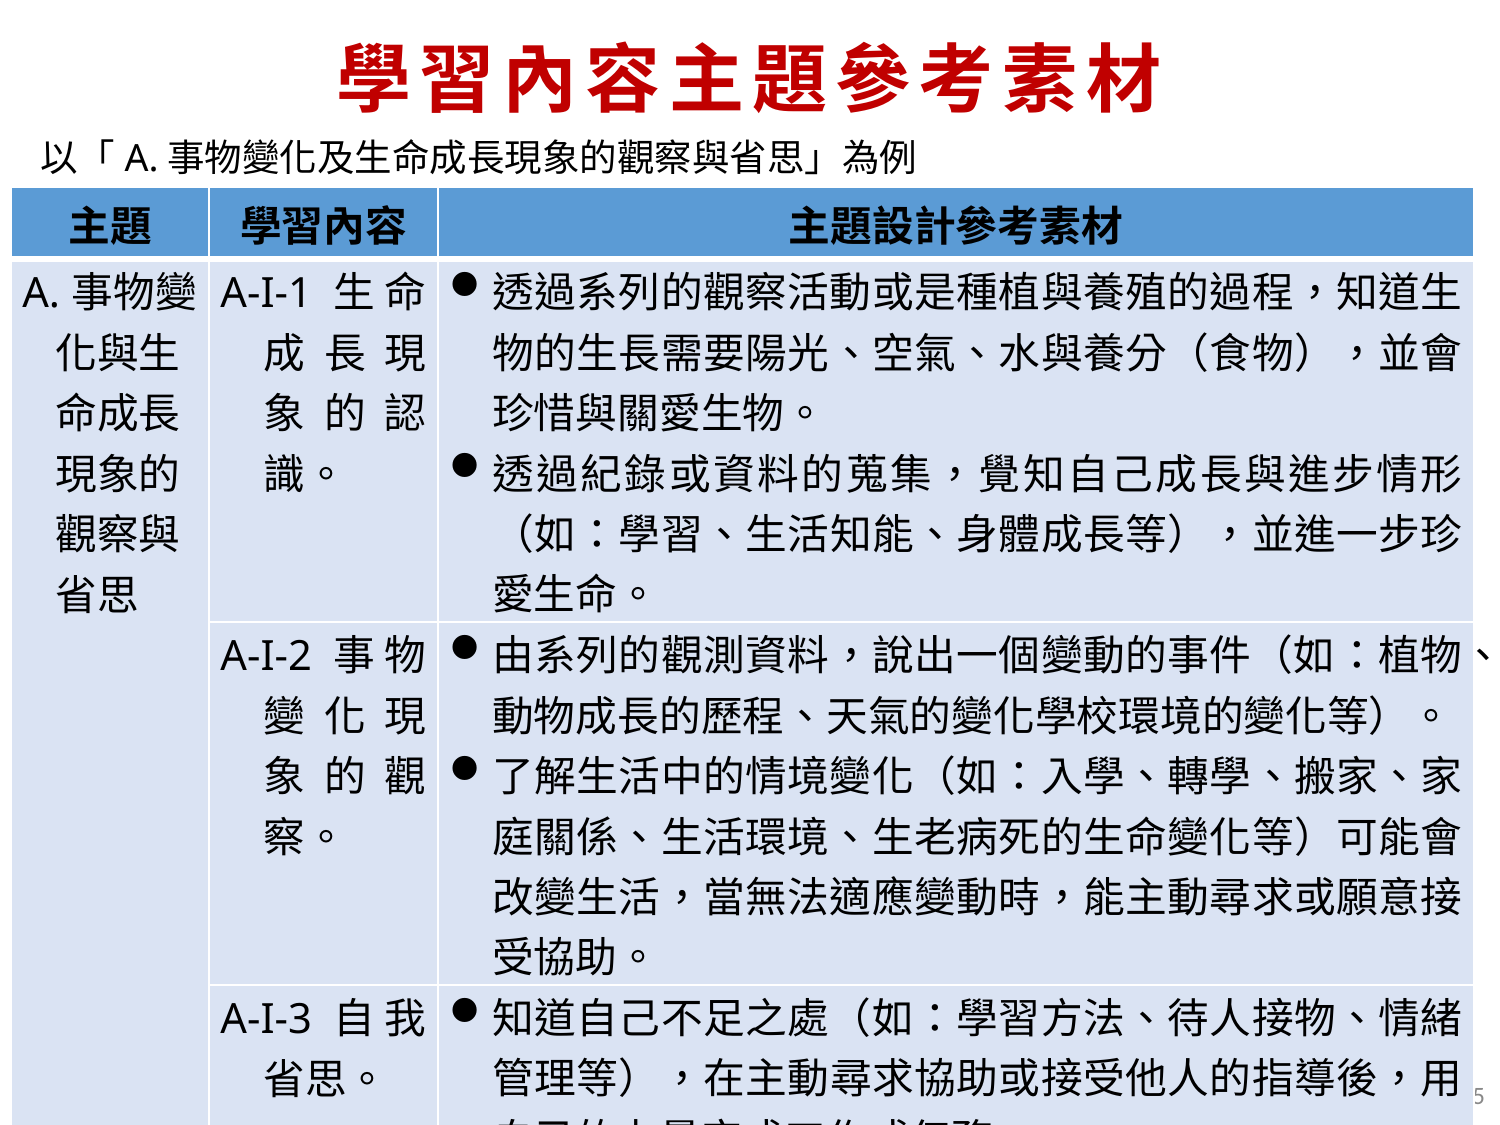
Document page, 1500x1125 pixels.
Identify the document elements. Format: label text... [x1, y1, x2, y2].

slide_number 35 [1475, 1065, 1500, 1125]
text_box 以「A.事物變化及生命成長現象的觀察與省思」為例 [25, 120, 1012, 186]
table_cell A-I-1生命成長現象的認識。 [210, 262, 437, 621]
table_cell 知道自己不足之處（如：學習方法、待人接物、情緒管理等），在主動尋求協助或接受他人的指導後，用自己的力量完成工作或任務。 了解自己的正向想法與負向想法，思考可能的結果。 [439, 986, 1473, 1125]
table_cell A-I-3自我省思。 [210, 986, 437, 1125]
table_cell 透過系列的觀察活動或是種植與養殖的過程，知道生物的生長需要陽光、空氣、水與養分（食物），並會珍惜與關愛生物。 透過紀錄或資料的蒐集，覺知自己成長與進步情形（如：學習、生活知能、身體成長等），並進一步珍愛生命。 [439, 262, 1473, 621]
picture [0, 0, 1500, 1125]
table_header 學習內容 [210, 188, 437, 256]
table_header 主題設計參考素材 [439, 188, 1473, 256]
table_cell A-I-2事物變化現象的觀察。 [210, 623, 437, 984]
table_cell 由系列的觀測資料，說出一個變動的事件（如：植物、動物成長的歷程、天氣的變化學校環境的變化等）。 了解生活中的情境變化（如：入學、轉學、搬家、家庭關係、生活環境、生老病死的生命變化等）可能會改變生活，當無法適應變動時，能主動尋求或願意接受協助。 [439, 623, 1473, 984]
table_header 主題 [12, 188, 208, 256]
text_box 學習內容主題參考素材 [40, 12, 1457, 140]
table_cell A.事物變化與生命成長現象的觀察與省思 [12, 262, 208, 1125]
